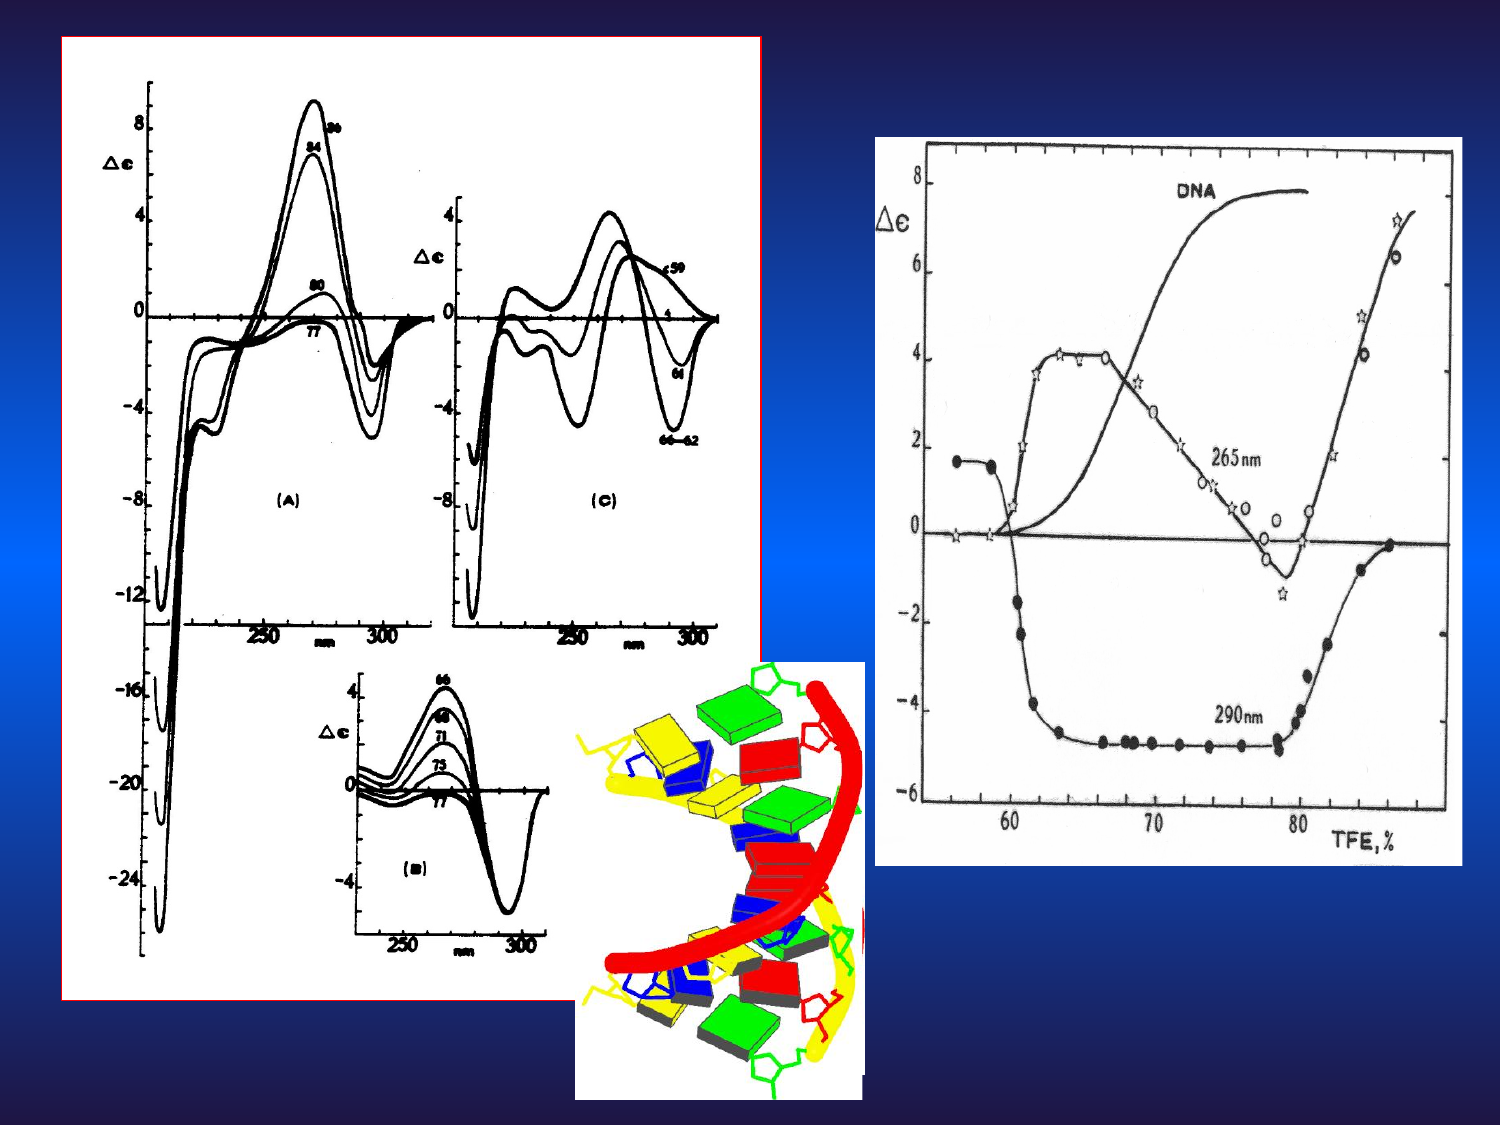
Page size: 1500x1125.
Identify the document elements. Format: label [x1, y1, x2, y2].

picture [62, 37, 865, 1101]
picture [874, 137, 1463, 866]
